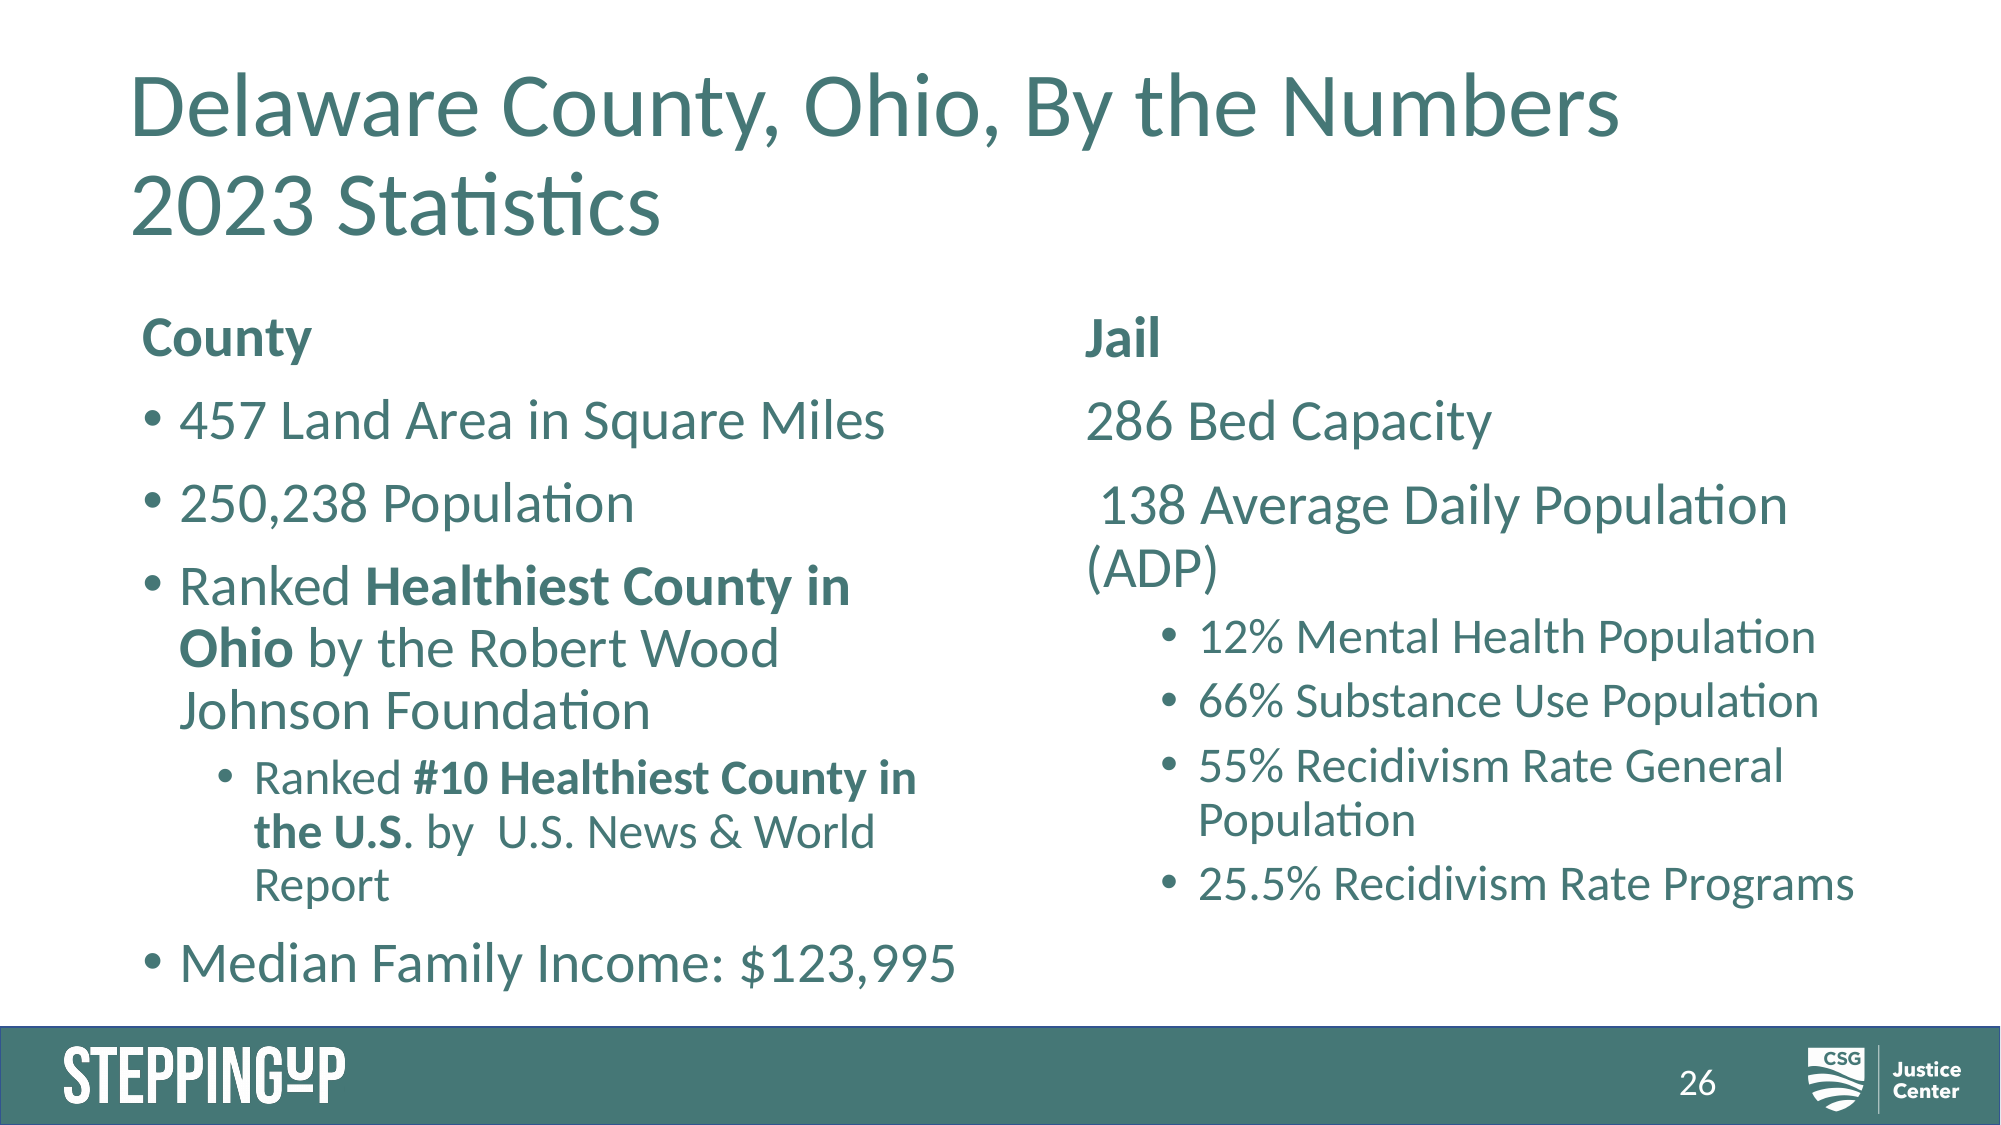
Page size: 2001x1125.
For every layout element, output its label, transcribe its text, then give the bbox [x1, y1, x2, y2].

list County 457 Land Area in Square Miles 250,238 Population Ranked Healthiest County in Ohio by the Robert Wood Johnson Foundation Ranked #10 Healthiest County in the U.S. by U.S. News & World Report Median Family Income: $123,995 [127, 299, 978, 1014]
picture [64, 1046, 345, 1104]
list Jail 286 Bed Capacity 138 Average Daily Population (ADP) 12% Mental Health Population 66% Substance Use Population 55% Recidivism Rate General Population 25.5% Recidivism Rate Programs [1070, 299, 1921, 1014]
picture [1808, 1045, 1961, 1114]
title Delaware County, Ohio, By the Numbers 2023 Statistics [114, 47, 1840, 266]
